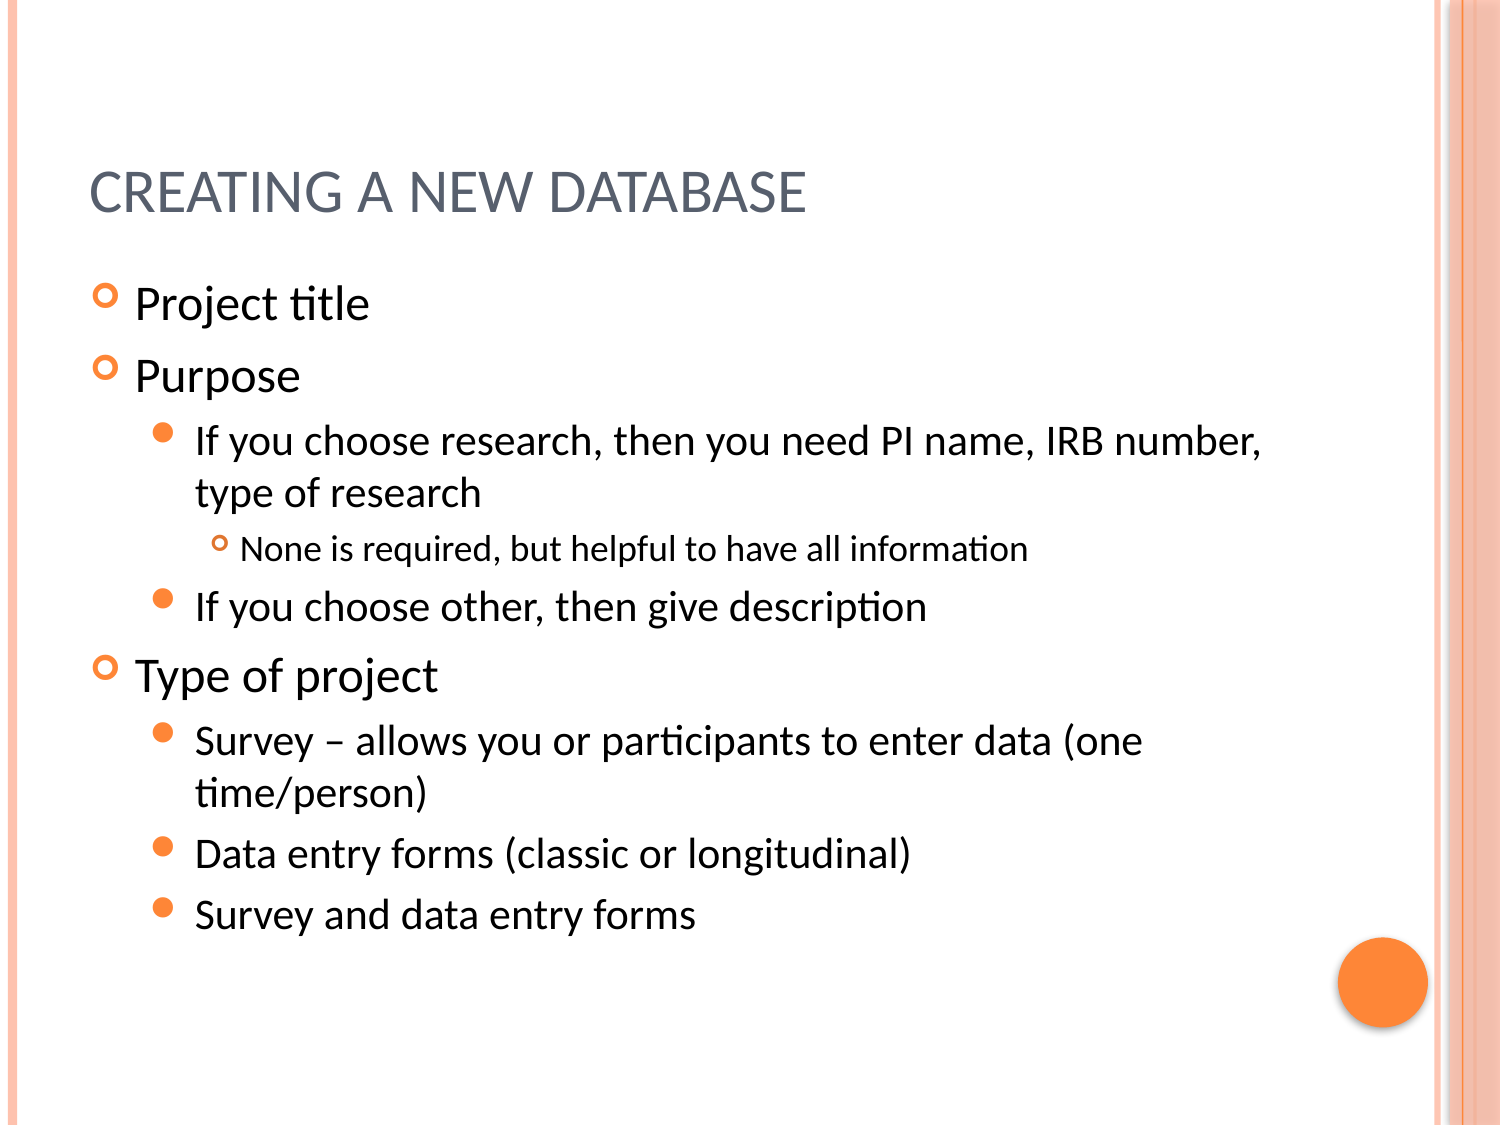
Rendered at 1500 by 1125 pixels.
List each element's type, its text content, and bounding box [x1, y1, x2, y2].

list Project title Purpose If you choose research, then you need PI name, IRB number, type of research None is required, but helpful to have all information If you choose other, then give description Type of project Survey – allows you or participants to enter data (one time/person) Data entry forms (classic or longitudinal) Survey and data entry forms [75, 262, 1300, 1062]
title Creating a new database [75, 45, 1300, 233]
